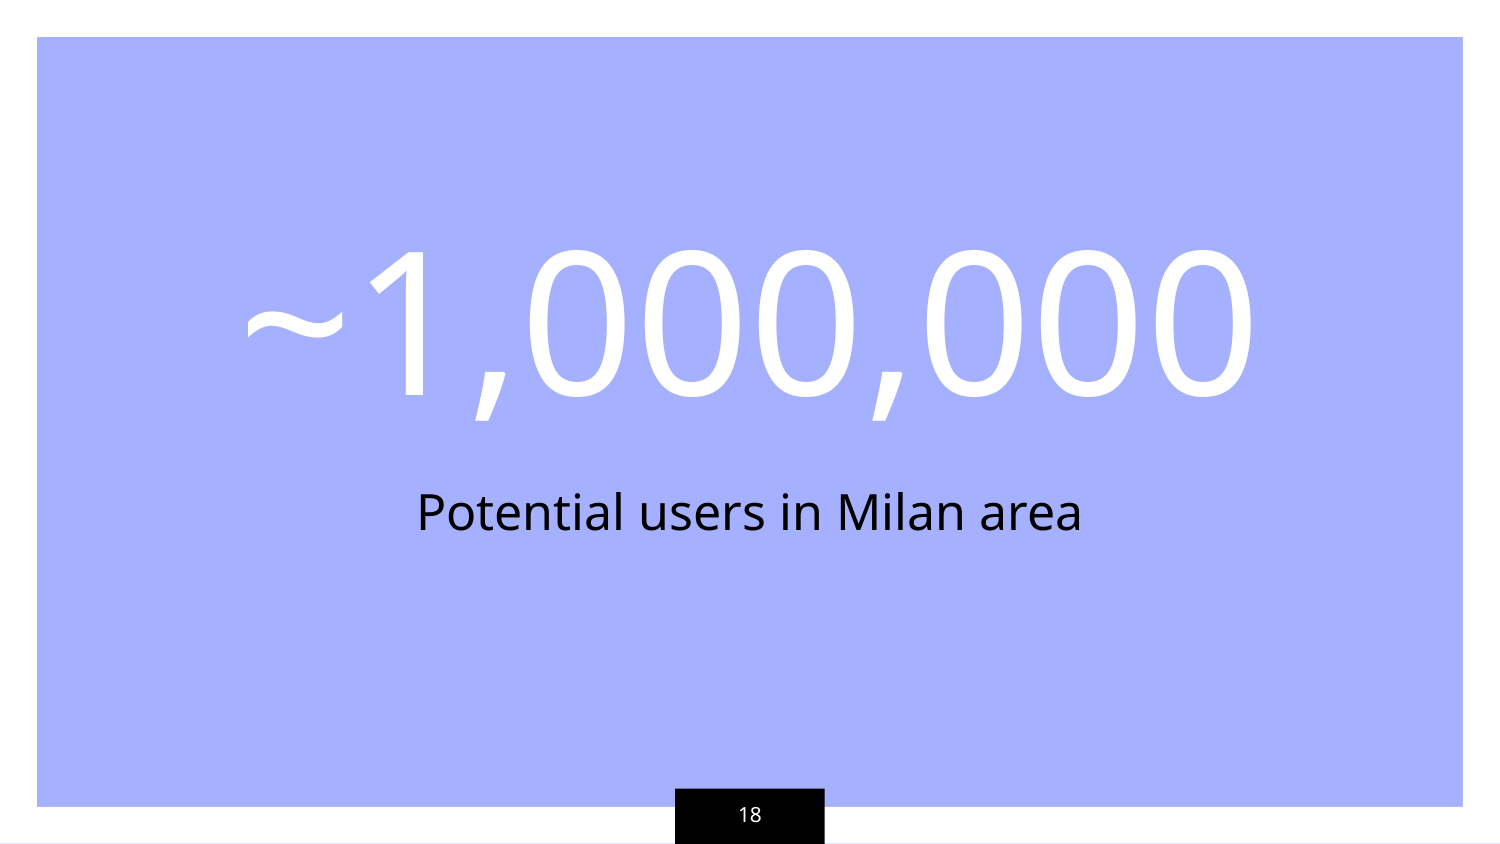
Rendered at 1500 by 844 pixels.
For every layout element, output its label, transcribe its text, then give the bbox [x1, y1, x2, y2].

title ~1,000,000 [112, 259, 1388, 450]
subtitle Potential users in Milan area [112, 465, 1388, 595]
slide_number ‹#› [675, 788, 825, 844]
